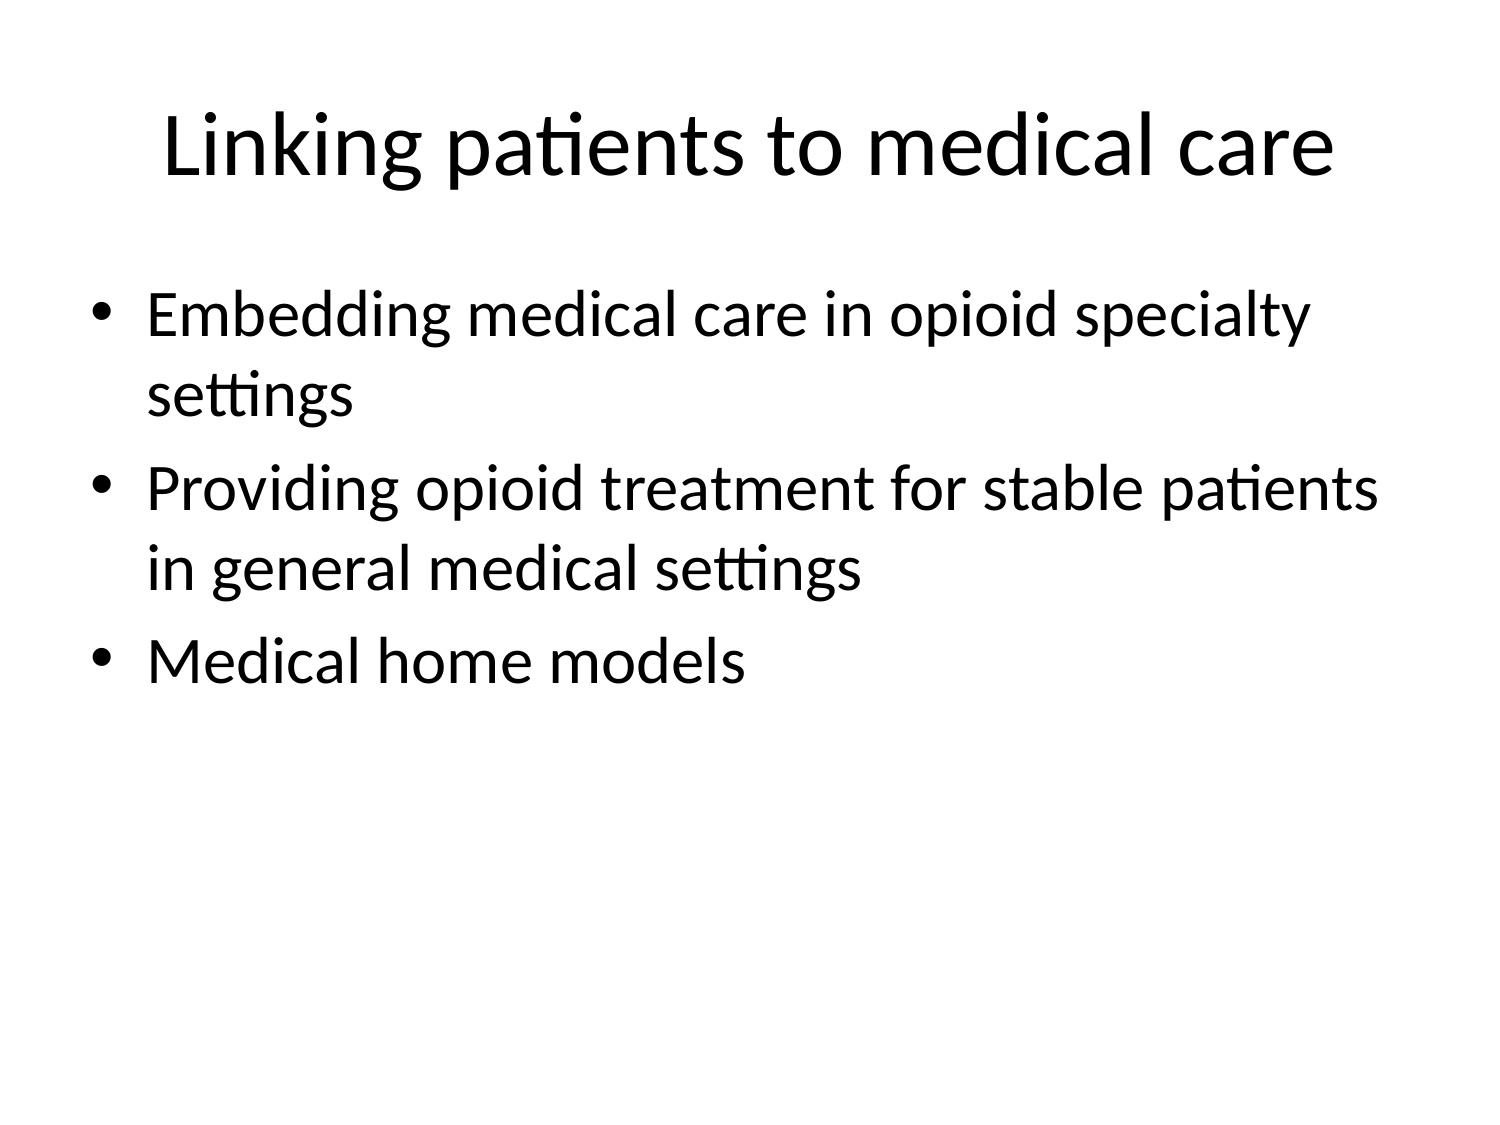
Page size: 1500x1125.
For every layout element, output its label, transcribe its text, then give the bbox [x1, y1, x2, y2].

title Linking patients to medical care [75, 45, 1425, 233]
list Embedding medical care in opioid specialty settings Providing opioid treatment for stable patients in general medical settings Medical home models [75, 262, 1425, 1005]
